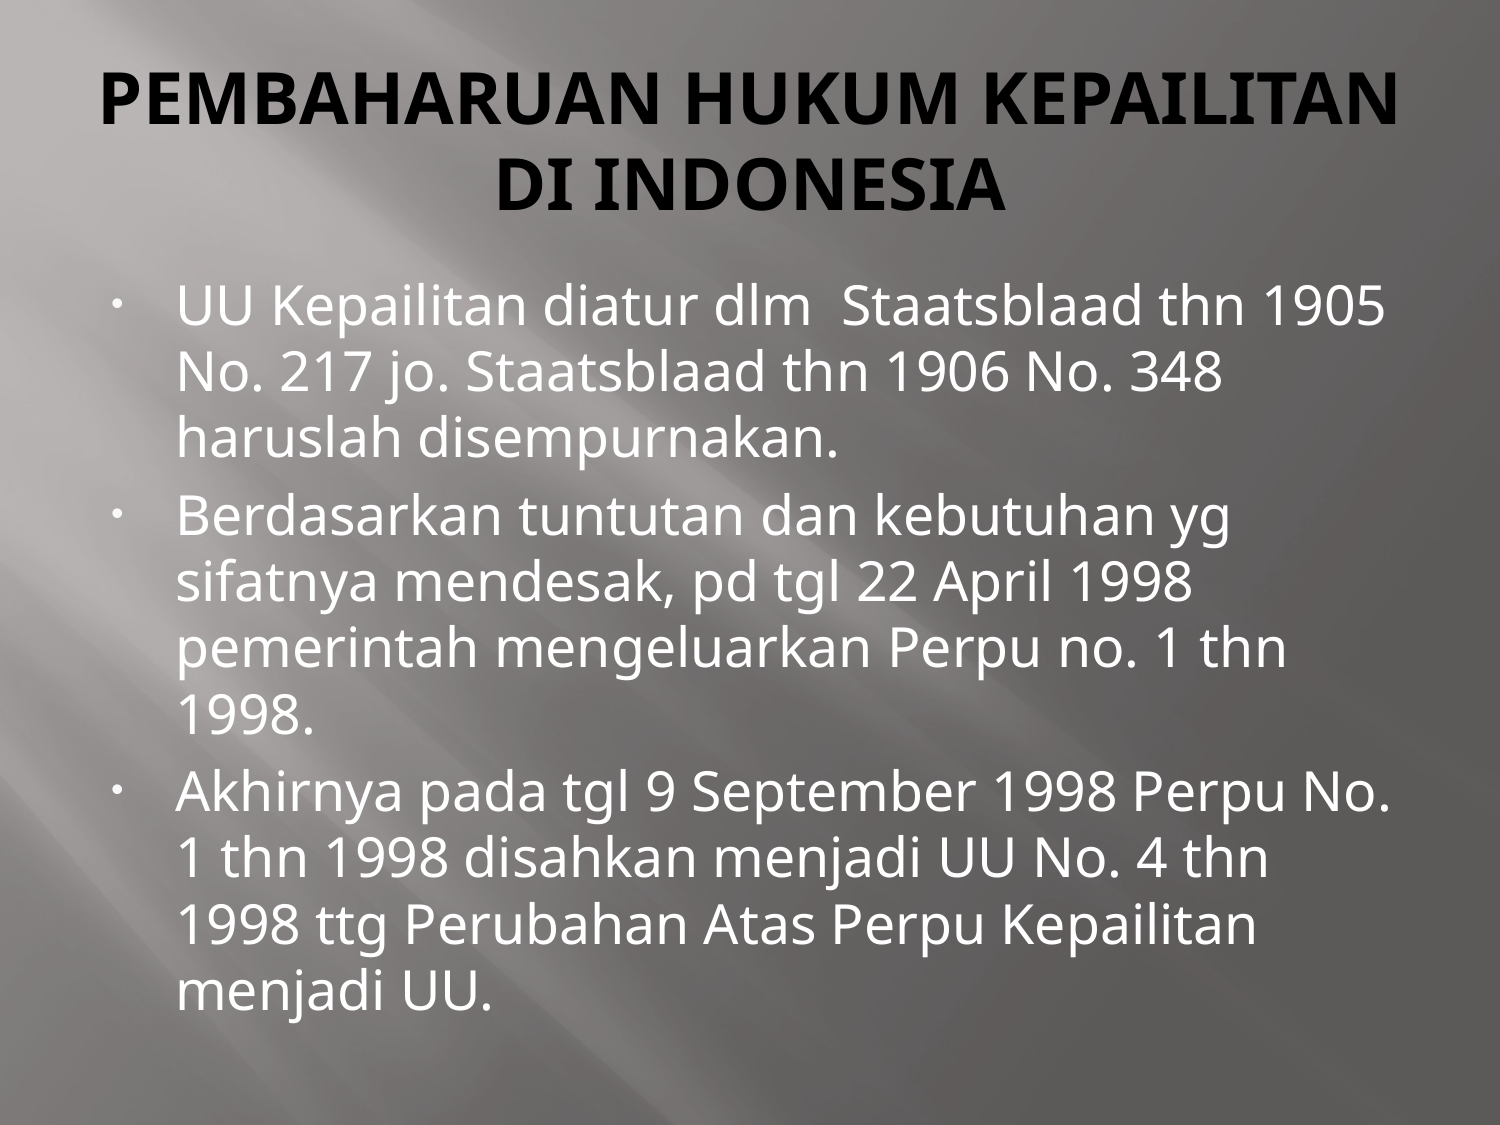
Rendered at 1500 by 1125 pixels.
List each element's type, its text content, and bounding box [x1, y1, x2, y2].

title PEMBAHARUAN HUKUM KEPAILITAN DI INDONESIA [75, 45, 1425, 233]
list UU Kepailitan diatur dlm Staatsblaad thn 1905 No. 217 jo. Staatsblaad thn 1906 No. 348 haruslah disempurnakan. Berdasarkan tuntutan dan kebutuhan yg sifatnya mendesak, pd tgl 22 April 1998 pemerintah mengeluarkan Perpu no. 1 thn 1998. Akhirnya pada tgl 9 September 1998 Perpu No. 1 thn 1998 disahkan menjadi UU No. 4 thn 1998 ttg Perubahan Atas Perpu Kepailitan menjadi UU. [75, 262, 1425, 1035]
